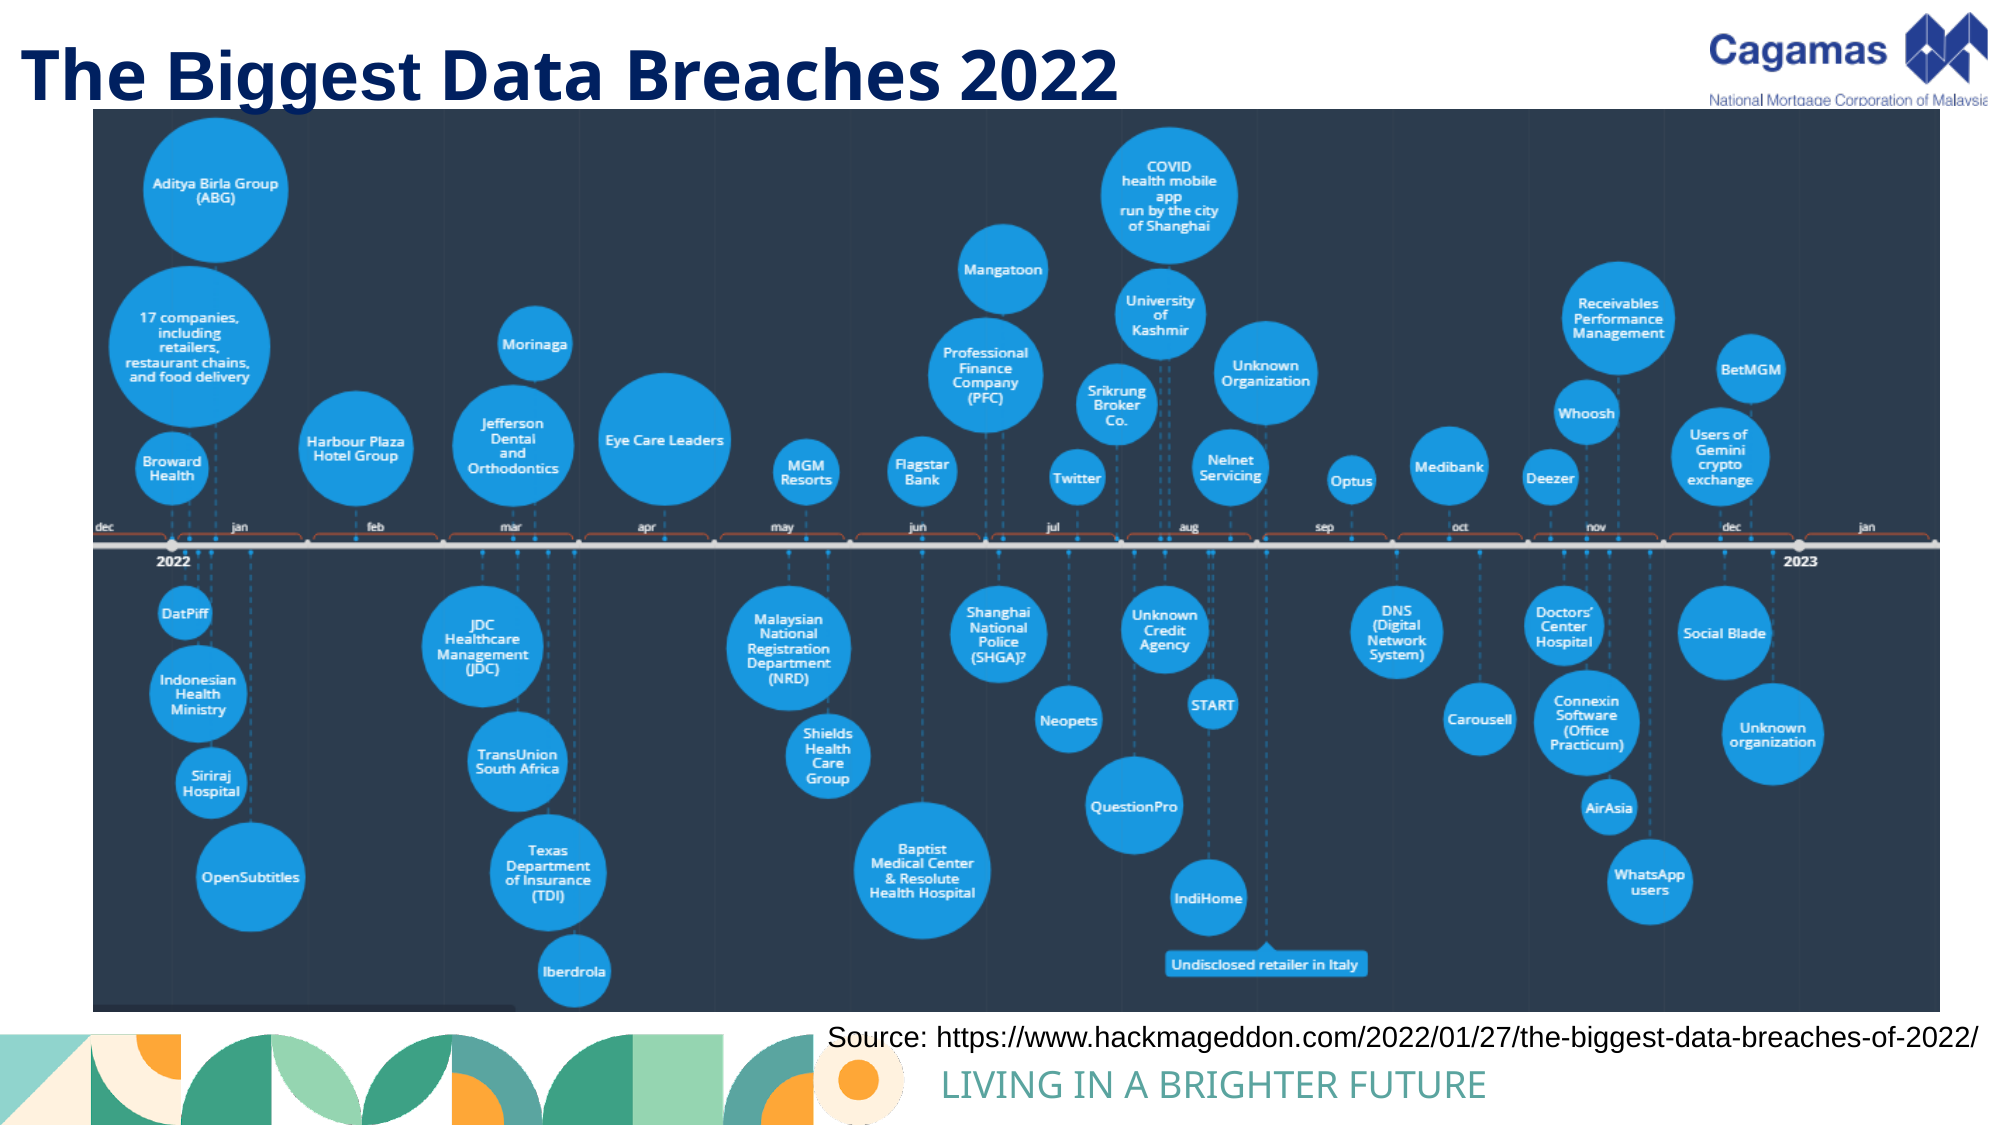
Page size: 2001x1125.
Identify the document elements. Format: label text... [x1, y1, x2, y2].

text_box The Biggest Data Breaches 2022 [0, 9, 1864, 136]
picture [0, 1034, 912, 1125]
picture [92, 108, 1941, 1012]
text_box Source: https://www.hackmageddon.com/2022/01/27/the-biggest-data-breaches-of-2022/ [812, 1011, 2000, 1062]
